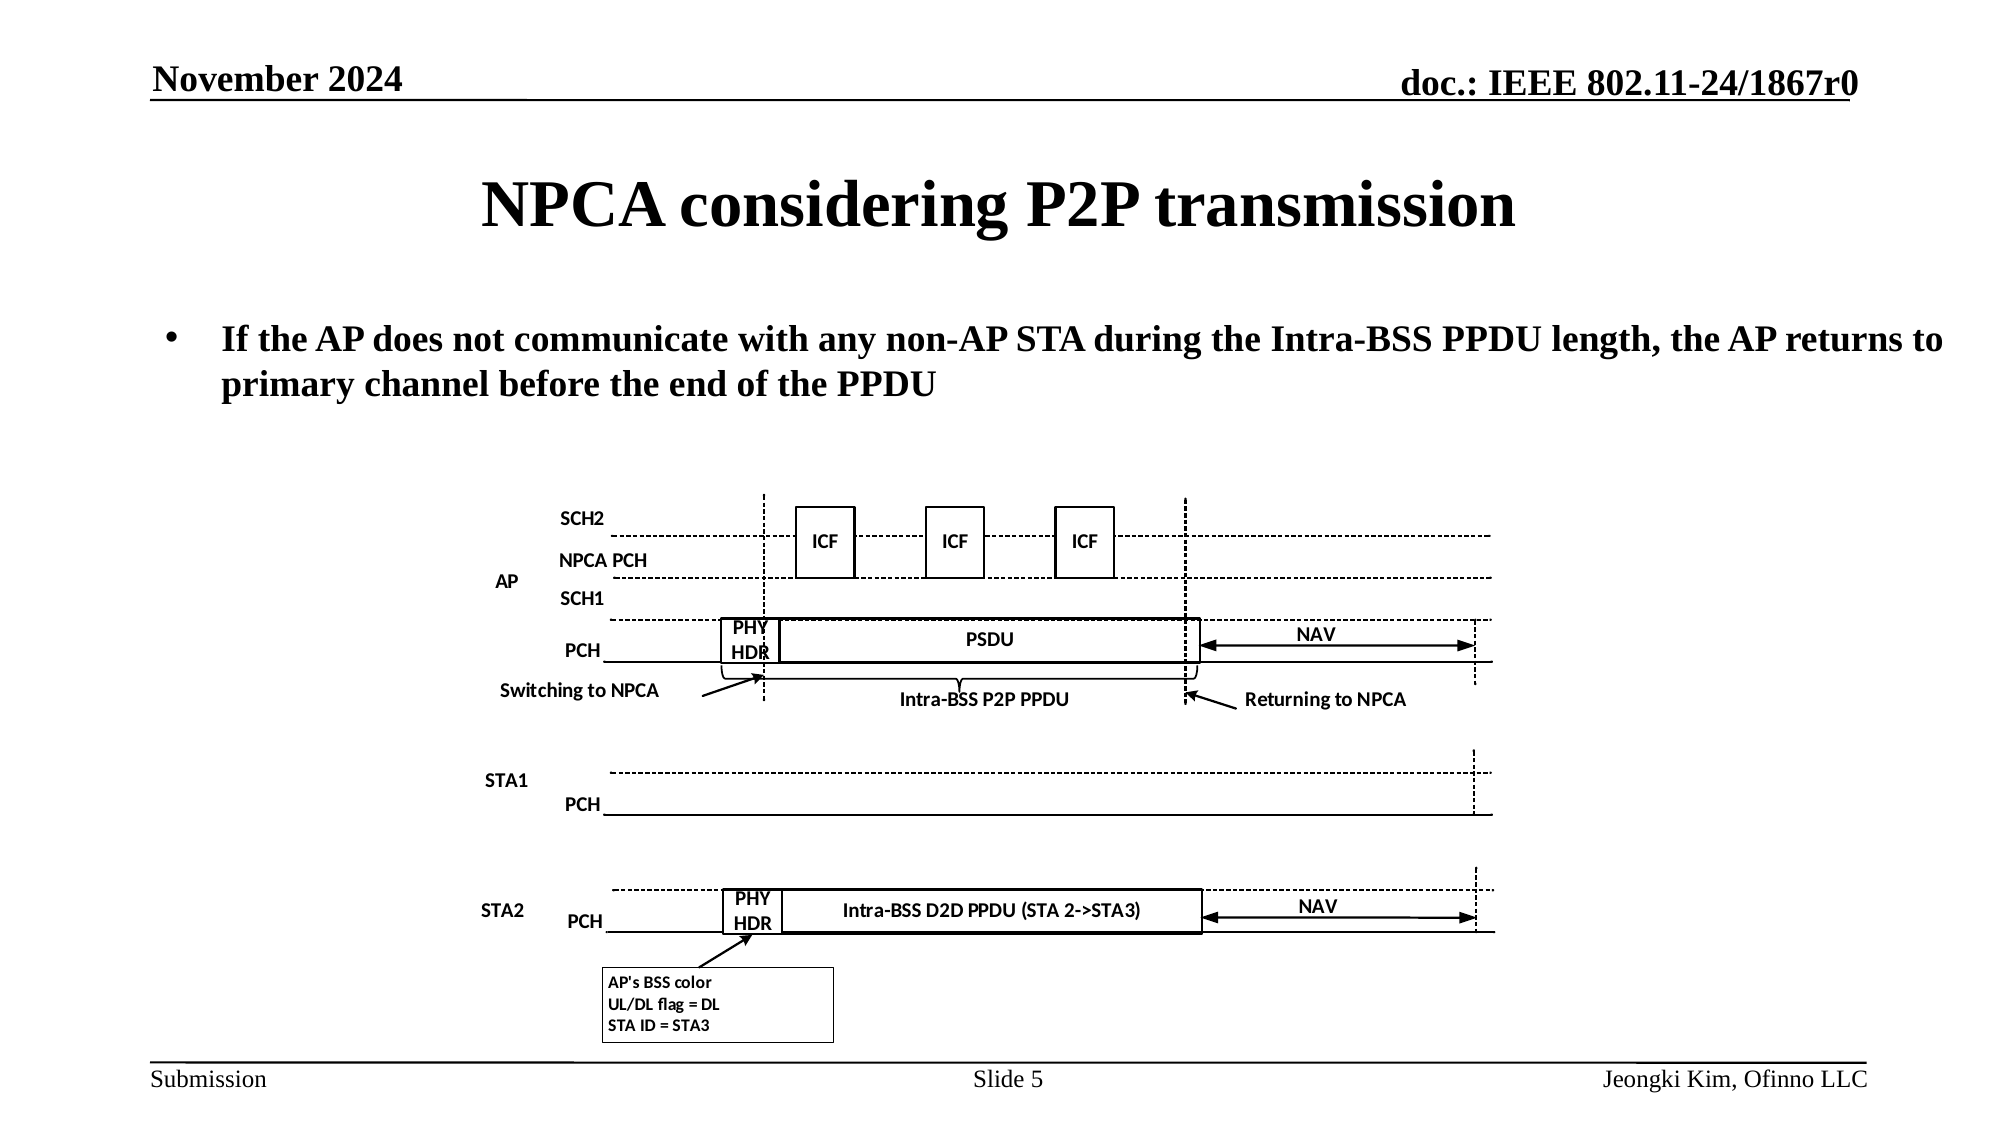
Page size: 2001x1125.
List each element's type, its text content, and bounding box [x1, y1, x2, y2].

title NPCA considering P2P transmission [149, 112, 1850, 288]
footer Jeongki Kim, Ofinno LLC [1171, 1061, 1869, 1093]
picture [468, 491, 1497, 1046]
slide_number Slide 5 [950, 1061, 1067, 1123]
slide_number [152, 54, 563, 100]
list If the AP does not communicate with any non-AP STA during the Intra-BSS PPDU length, the AP returns to primary channel before the end of the PPDU [149, 306, 1981, 982]
